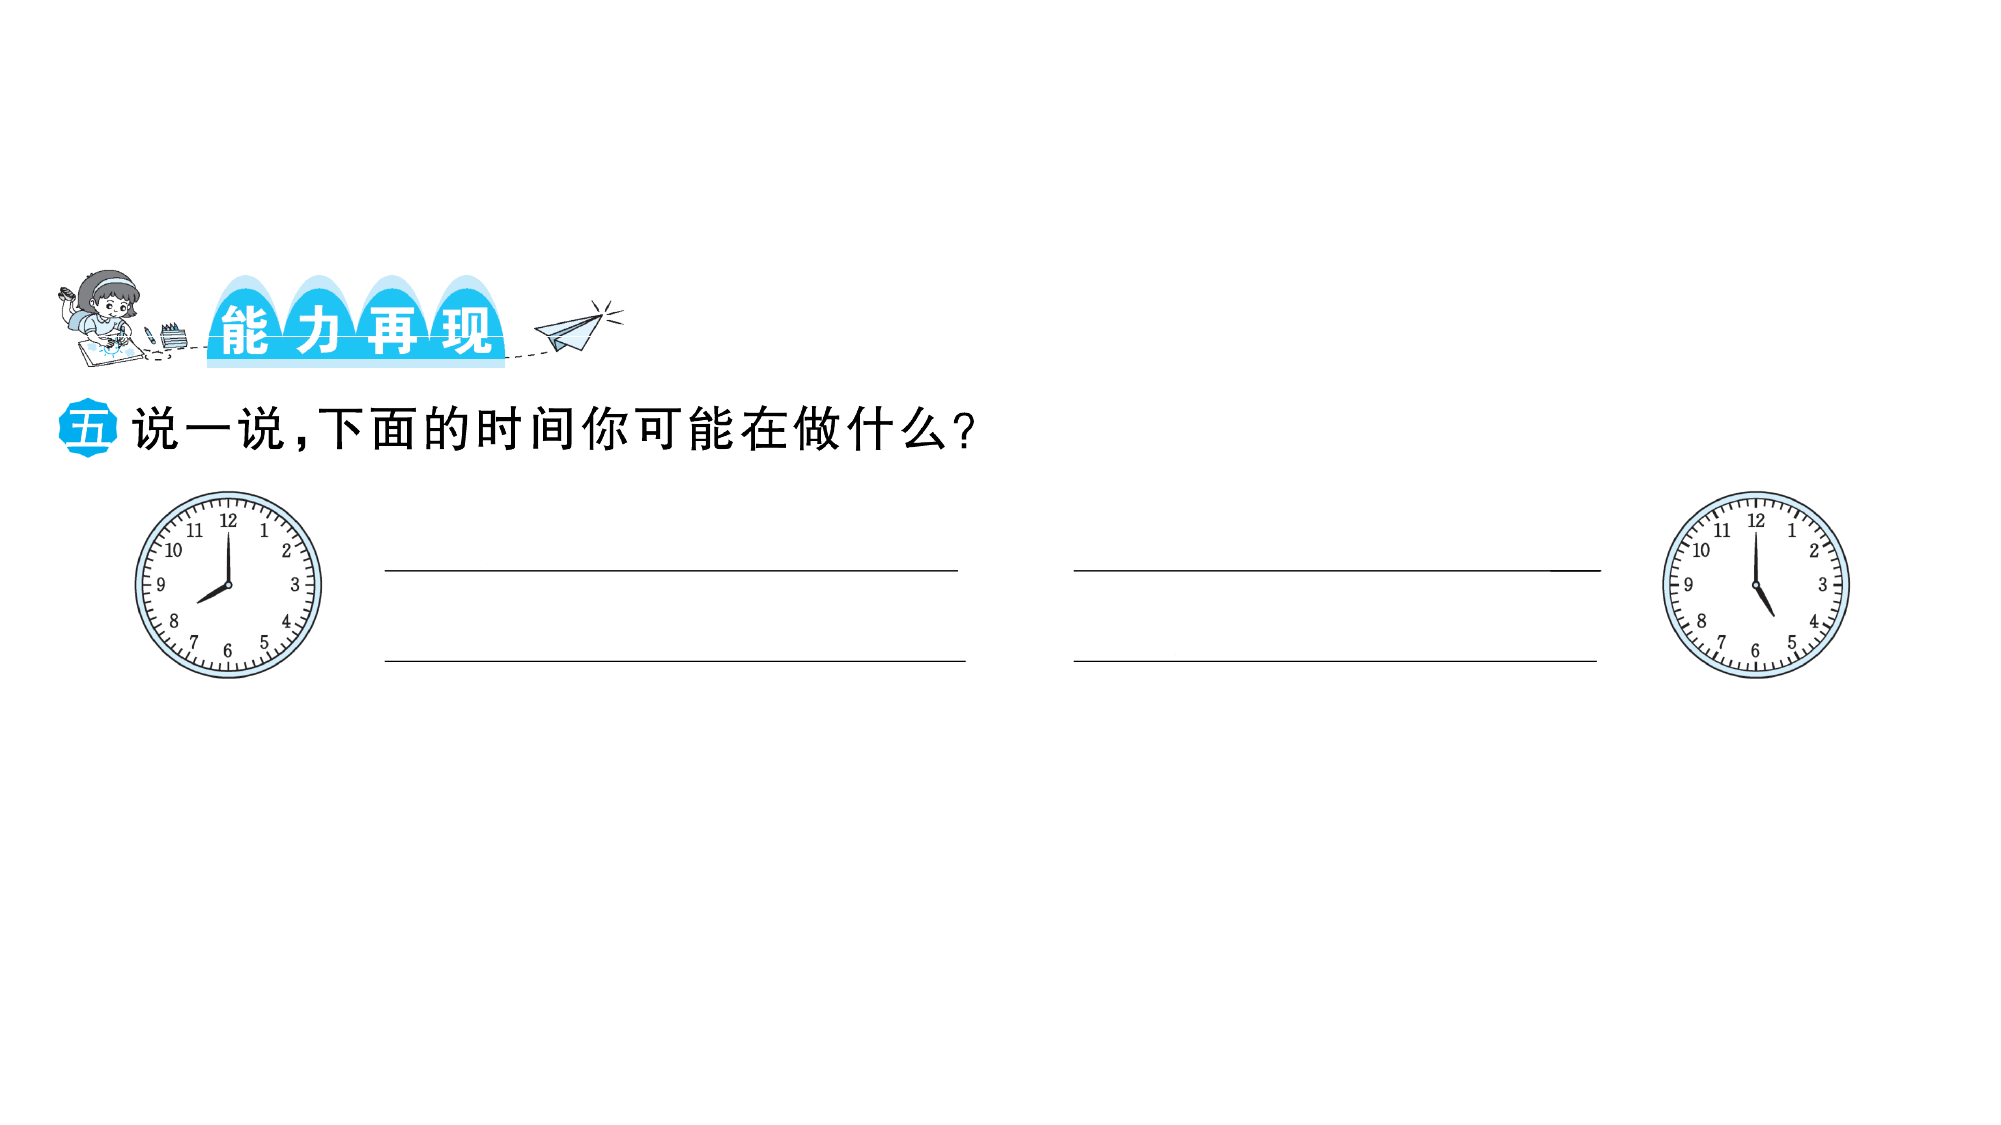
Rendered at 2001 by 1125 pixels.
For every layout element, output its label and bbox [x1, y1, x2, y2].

picture [54, 255, 1945, 691]
